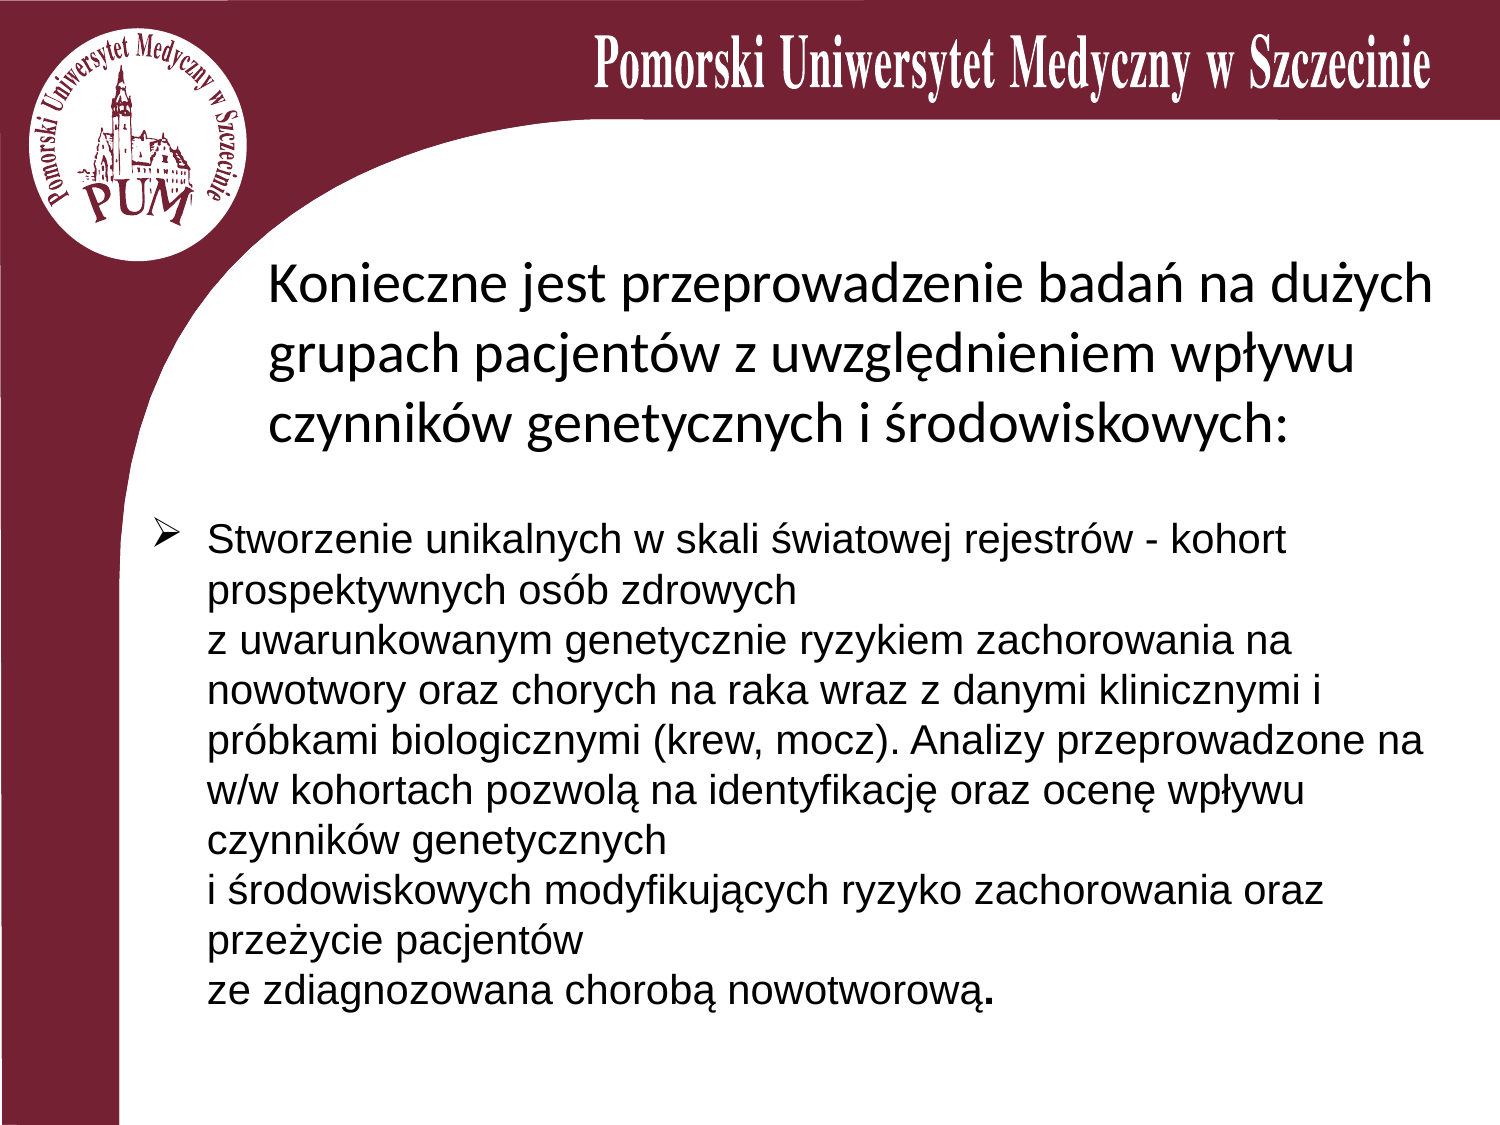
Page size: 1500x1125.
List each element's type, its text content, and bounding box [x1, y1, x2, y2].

text_box Stworzenie unikalnych w skali światowej rejestrów - kohort prospektywnych osób zdrowych z uwarunkowanym genetycznie ryzykiem zachorowania na nowotwory oraz chorych na raka wraz z danymi klinicznymi i próbkami biologicznymi (krew, mocz). Analizy przeprowadzone na w/w kohortach pozwolą na identyfikację oraz ocenę wpływu czynników genetycznych i środowiskowych modyfikujących ryzyko zachorowania oraz przeżycie pacjentów ze zdiagnozowana chorobą nowotworową. [135, 504, 1483, 1070]
title Konieczne jest przeprowadzenie badań na dużych grupach pacjentów z uwzględnieniem wpływu czynników genetycznych i środowiskowych: [253, 255, 1500, 443]
